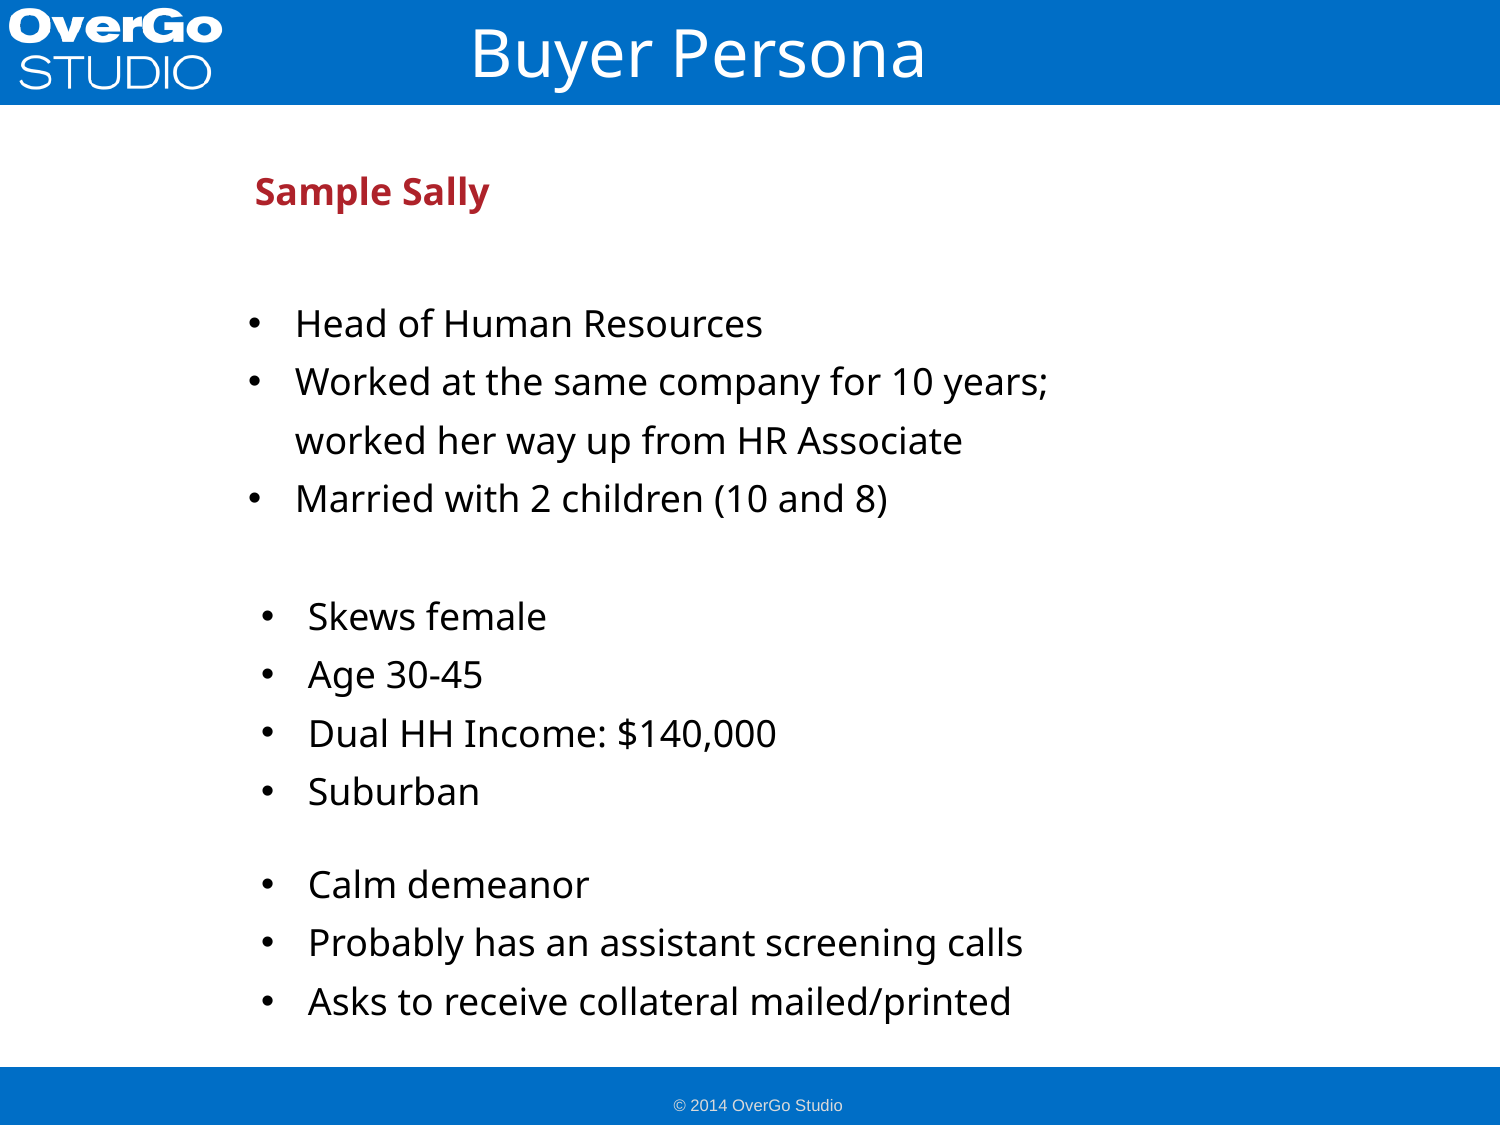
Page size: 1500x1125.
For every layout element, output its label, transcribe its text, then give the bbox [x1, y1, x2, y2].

text_box Sample Sally [191, 160, 554, 220]
text_box Head of Human Resources Worked at the same company for 10 years; worked her way up from HR Associate Married with 2 children (10 and 8) [233, 278, 1071, 528]
text_box Buyer Persona Template [455, 3, 1031, 179]
text_box [0, 1067, 1500, 1125]
text_box Calm demeanor Probably has an assistant screening calls Asks to receive collateral mailed/printed [246, 840, 1084, 1031]
picture [0, 0, 234, 100]
text_box [235, 0, 1500, 105]
text_box © 2014 OverGo Studio [566, 1087, 950, 1123]
text_box Skews female Age 30-45 Dual HH Income: $140,000 Suburban [246, 571, 1084, 821]
